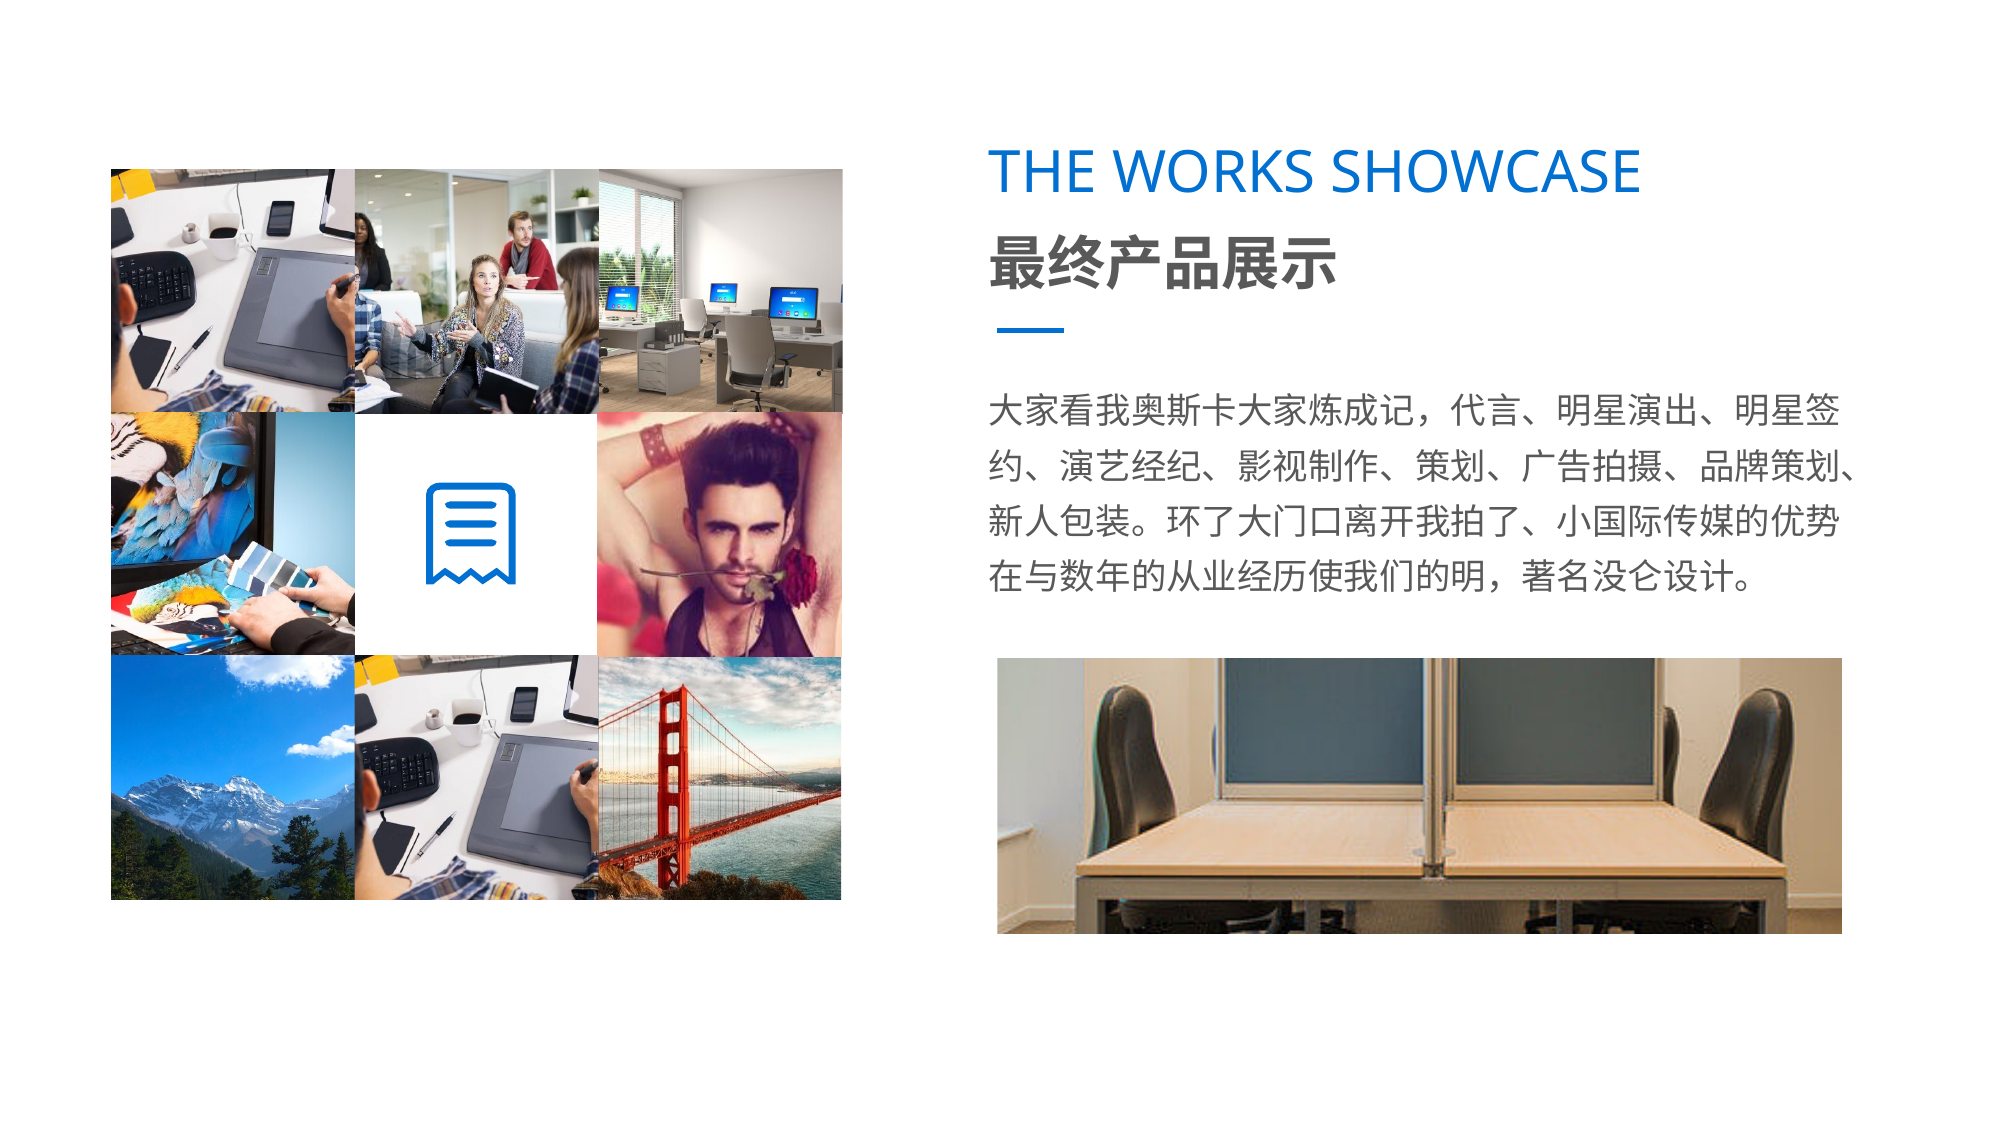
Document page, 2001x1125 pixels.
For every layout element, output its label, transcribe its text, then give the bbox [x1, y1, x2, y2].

picture [111, 169, 843, 900]
picture [997, 658, 1843, 934]
text_box [426, 482, 516, 585]
text_box 大家看我奥斯卡大家炼成记，代言、明星演出、明星签约、演艺经纪、影视制作、策划、广告拍摄、品牌策划、新人包装。环了大门口离开我拍了、小国际传媒的优势在与数年的从业经历使我们的明，著名没仑设计。 [974, 368, 1883, 605]
text_box THE WORKS SHOWCASE [974, 126, 1761, 212]
text_box 最终产品展示 [974, 219, 1428, 304]
